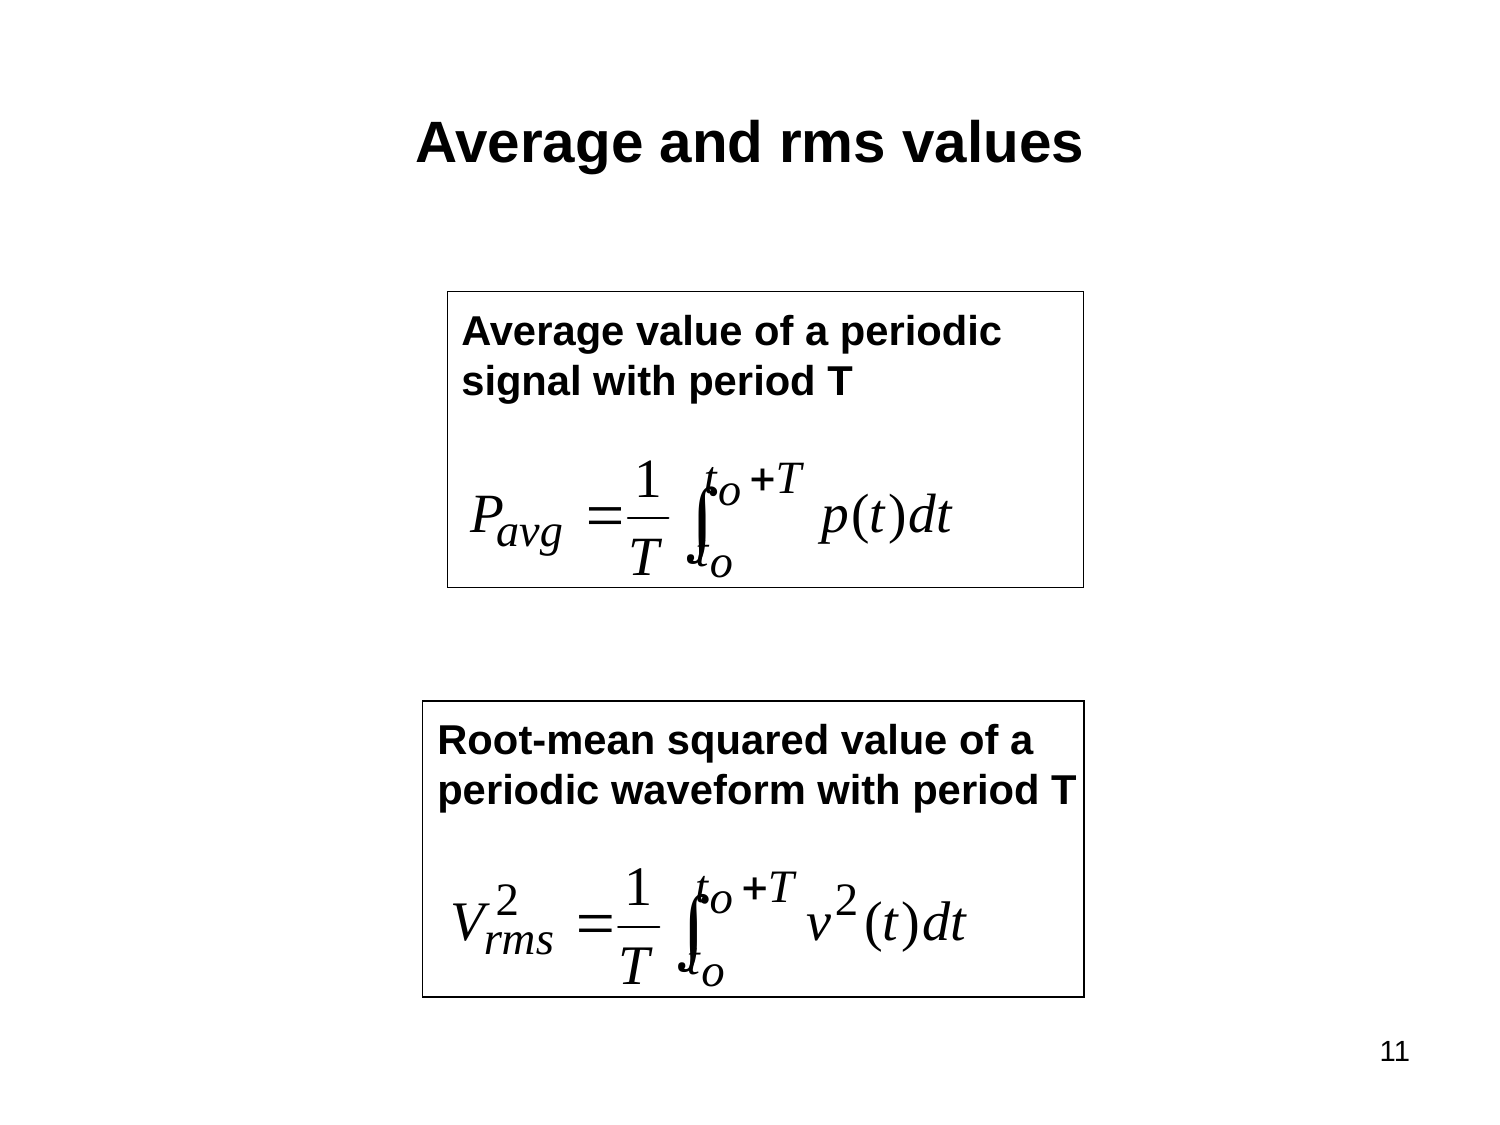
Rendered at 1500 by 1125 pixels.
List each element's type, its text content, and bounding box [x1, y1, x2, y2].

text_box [447, 852, 977, 997]
text_box Root-mean squared value of a periodic waveform with period T [422, 668, 1123, 857]
slide_number 11 [1074, 1024, 1425, 1103]
title Average and rms values [74, 44, 1426, 233]
text_box [447, 291, 1084, 588]
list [460, 444, 964, 588]
text_box [422, 701, 1084, 998]
text_box Average value of a periodic signal with period T [446, 260, 1116, 448]
